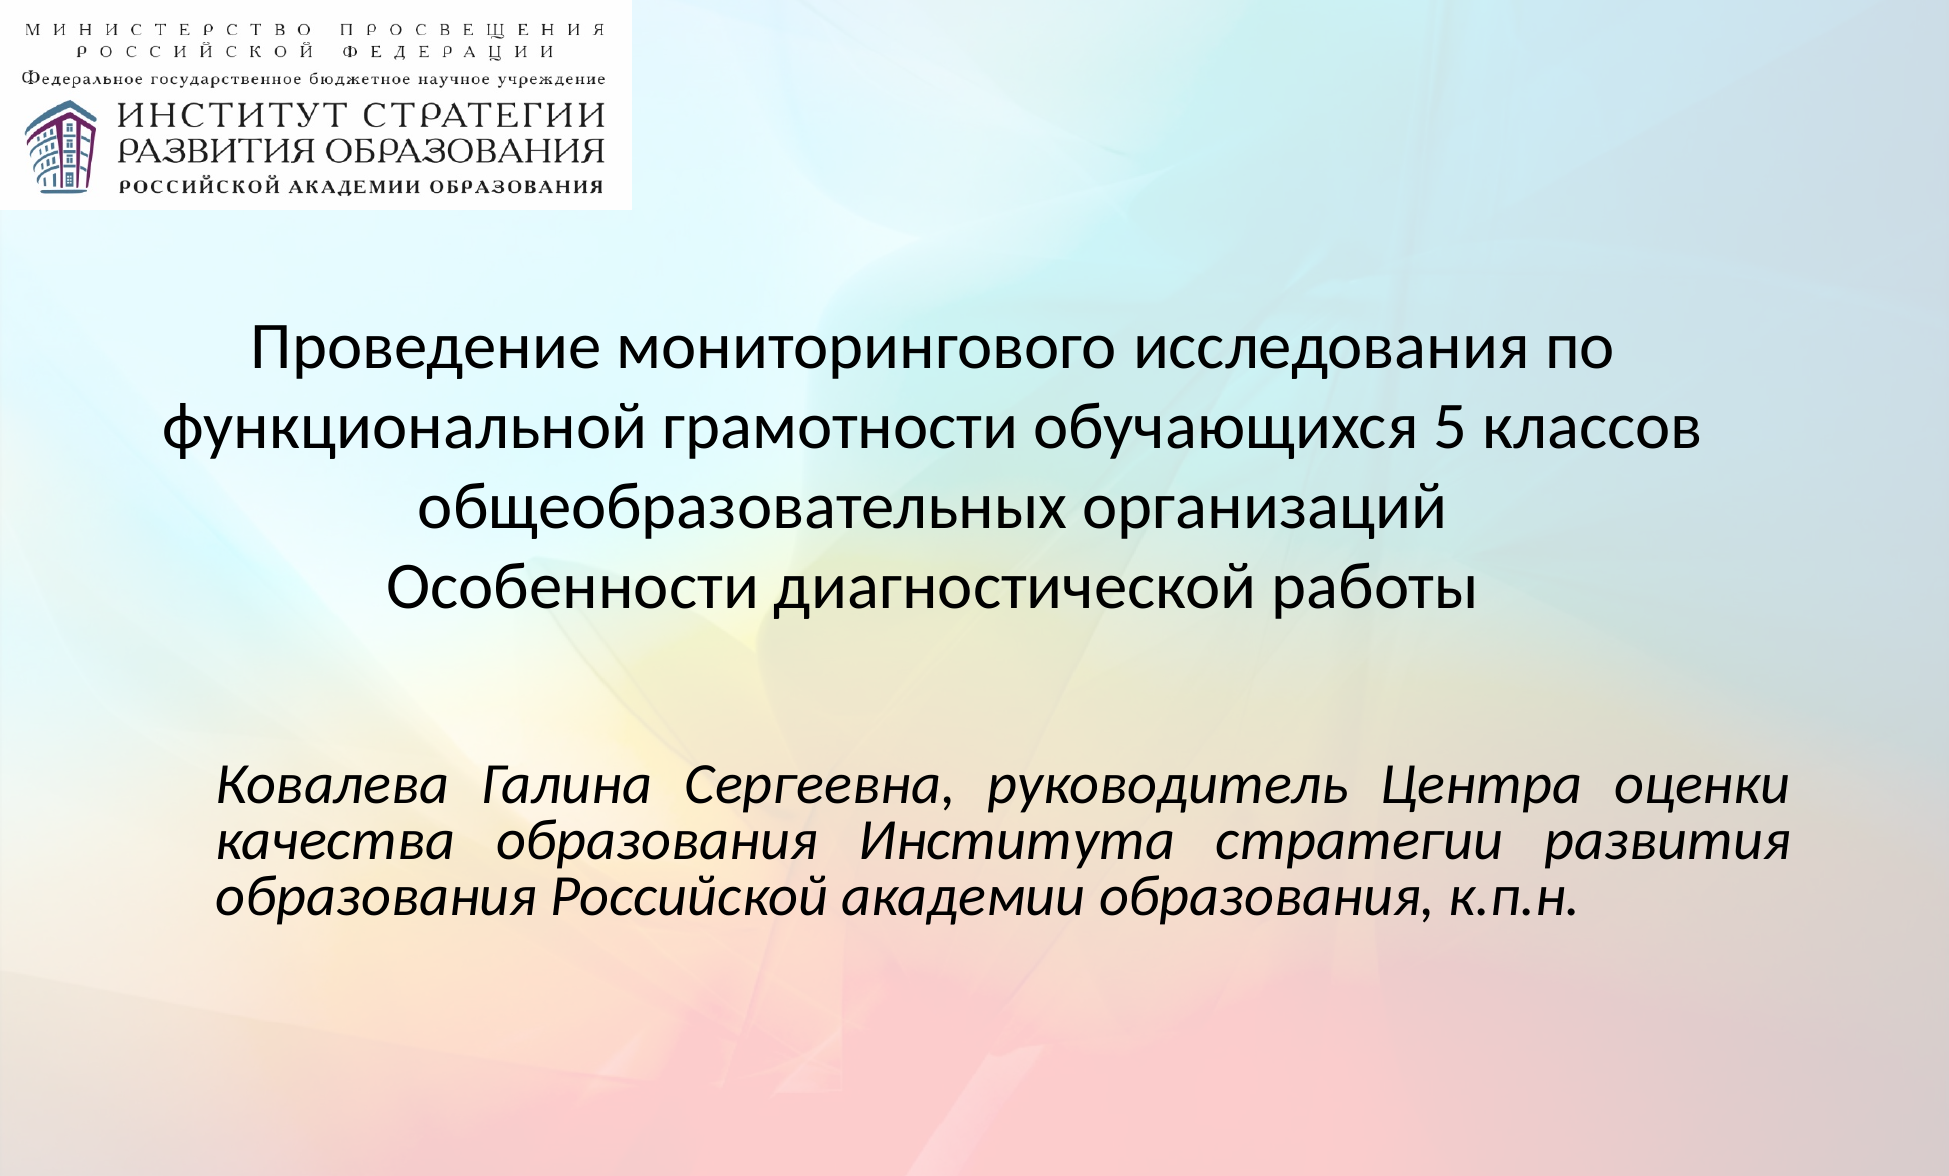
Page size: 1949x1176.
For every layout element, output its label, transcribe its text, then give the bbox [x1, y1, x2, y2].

picture [0, 0, 633, 210]
text_box Ковалева Галина Сергеевна, руководитель Центра оценки качества образования Института стратегии развития образования Российской академии образования, к.п.н. [200, 751, 1807, 935]
text_box Проведение мониторингового исследования по функциональной грамотности обучающихся 5 классов общеобразовательных организаций Особенности диагностической работы [135, 294, 1731, 990]
